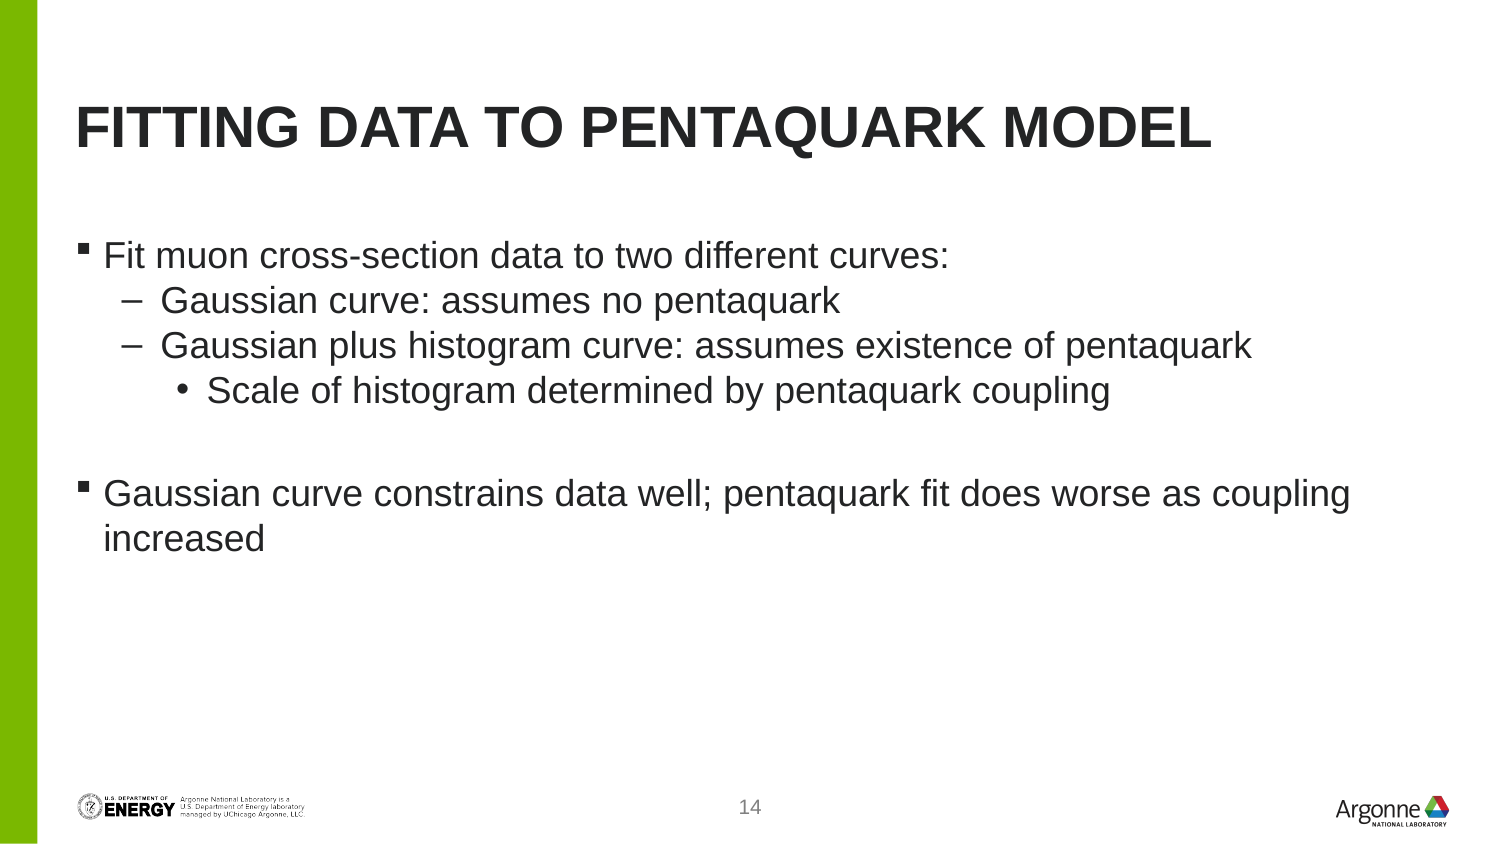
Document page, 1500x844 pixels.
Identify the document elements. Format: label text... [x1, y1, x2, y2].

picture [1330, 787, 1458, 834]
slide_number 14 [712, 796, 788, 819]
list Fit muon cross-section data to two different curves: Gaussian curve: assumes no pentaquark Gaussian plus histogram curve: assumes existence of pentaquark Scale of histogram determined by pentaquark coupling Gaussian curve constrains data well; pentaquark fit does worse as coupling increased [75, 231, 1500, 776]
picture [75, 791, 308, 822]
title Fitting data to pentaquark model [75, 58, 1449, 161]
